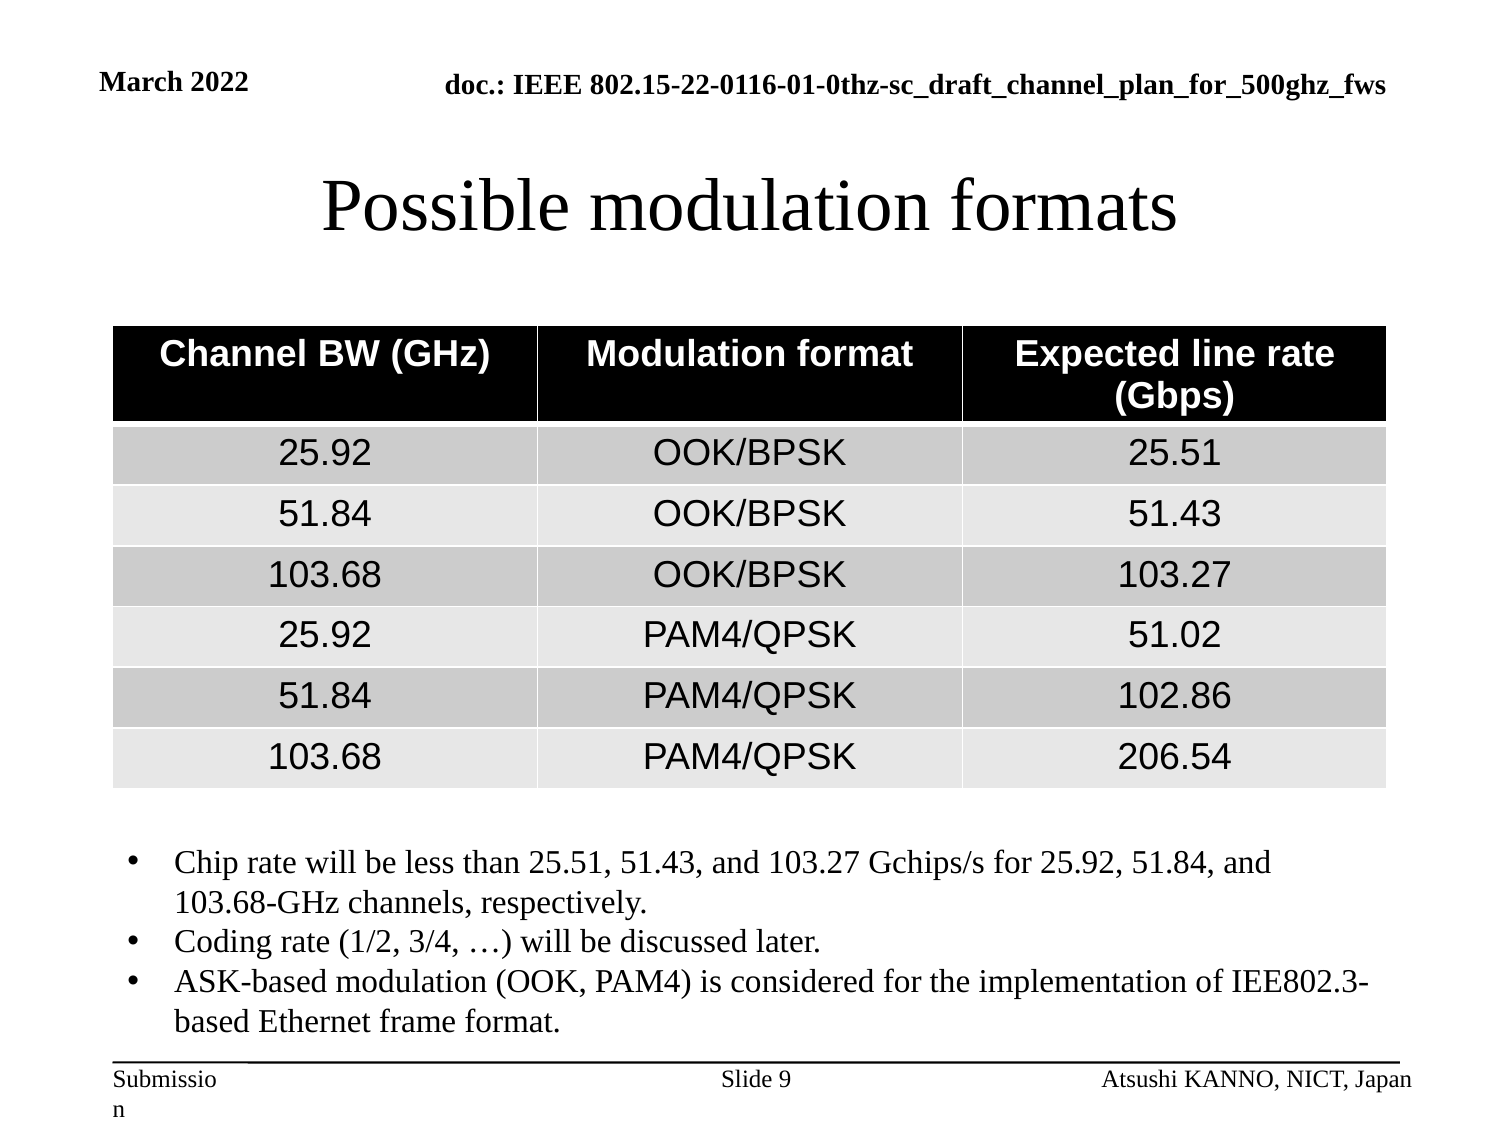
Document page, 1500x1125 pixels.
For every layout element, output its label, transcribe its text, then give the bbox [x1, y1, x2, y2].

table_cell 25.92 [113, 607, 537, 666]
table_cell 103.68 [113, 547, 537, 606]
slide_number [98, 61, 362, 98]
table_cell 51.84 [113, 486, 537, 545]
table_cell 25.92 [113, 427, 537, 484]
table_cell 51.43 [963, 486, 1386, 545]
slide_number Slide 9 [712, 1087, 800, 1093]
table_header Modulation format [538, 326, 962, 421]
table_cell PAM4/QPSK [538, 607, 962, 666]
table_cell 103.68 [113, 729, 537, 788]
table_cell PAM4/QPSK [538, 729, 962, 788]
table_header Channel BW (GHz) [113, 326, 537, 421]
table_cell OOK/BPSK [538, 547, 962, 606]
table_cell 51.84 [113, 668, 537, 727]
table_cell 206.54 [963, 729, 1386, 788]
table_cell 102.86 [963, 668, 1386, 727]
text_box Chip rate will be less than 25.51, 51.43, and 103.27 Gchips/s for 25.92, 51.84, and 103.68-GHz channels, respectively. Coding rate (1/2, 3/4, …) will be discussed later. ASK-based modulation (OOK, PAM4) is considered for the implementation of IEE802.3-based Ethernet frame format. [112, 832, 1388, 1087]
table_cell OOK/BPSK [538, 427, 962, 484]
table_cell 103.27 [963, 547, 1386, 606]
table_cell OOK/BPSK [538, 486, 962, 545]
table_cell 25.51 [963, 427, 1386, 484]
footer Atsushi KANNO, NICT, Japan [899, 1061, 1413, 1093]
table_cell 51.02 [963, 607, 1386, 666]
title Possible modulation formats [112, 112, 1388, 288]
table_header Expected line rate (Gbps) [963, 326, 1386, 421]
table_cell PAM4/QPSK [538, 668, 962, 727]
